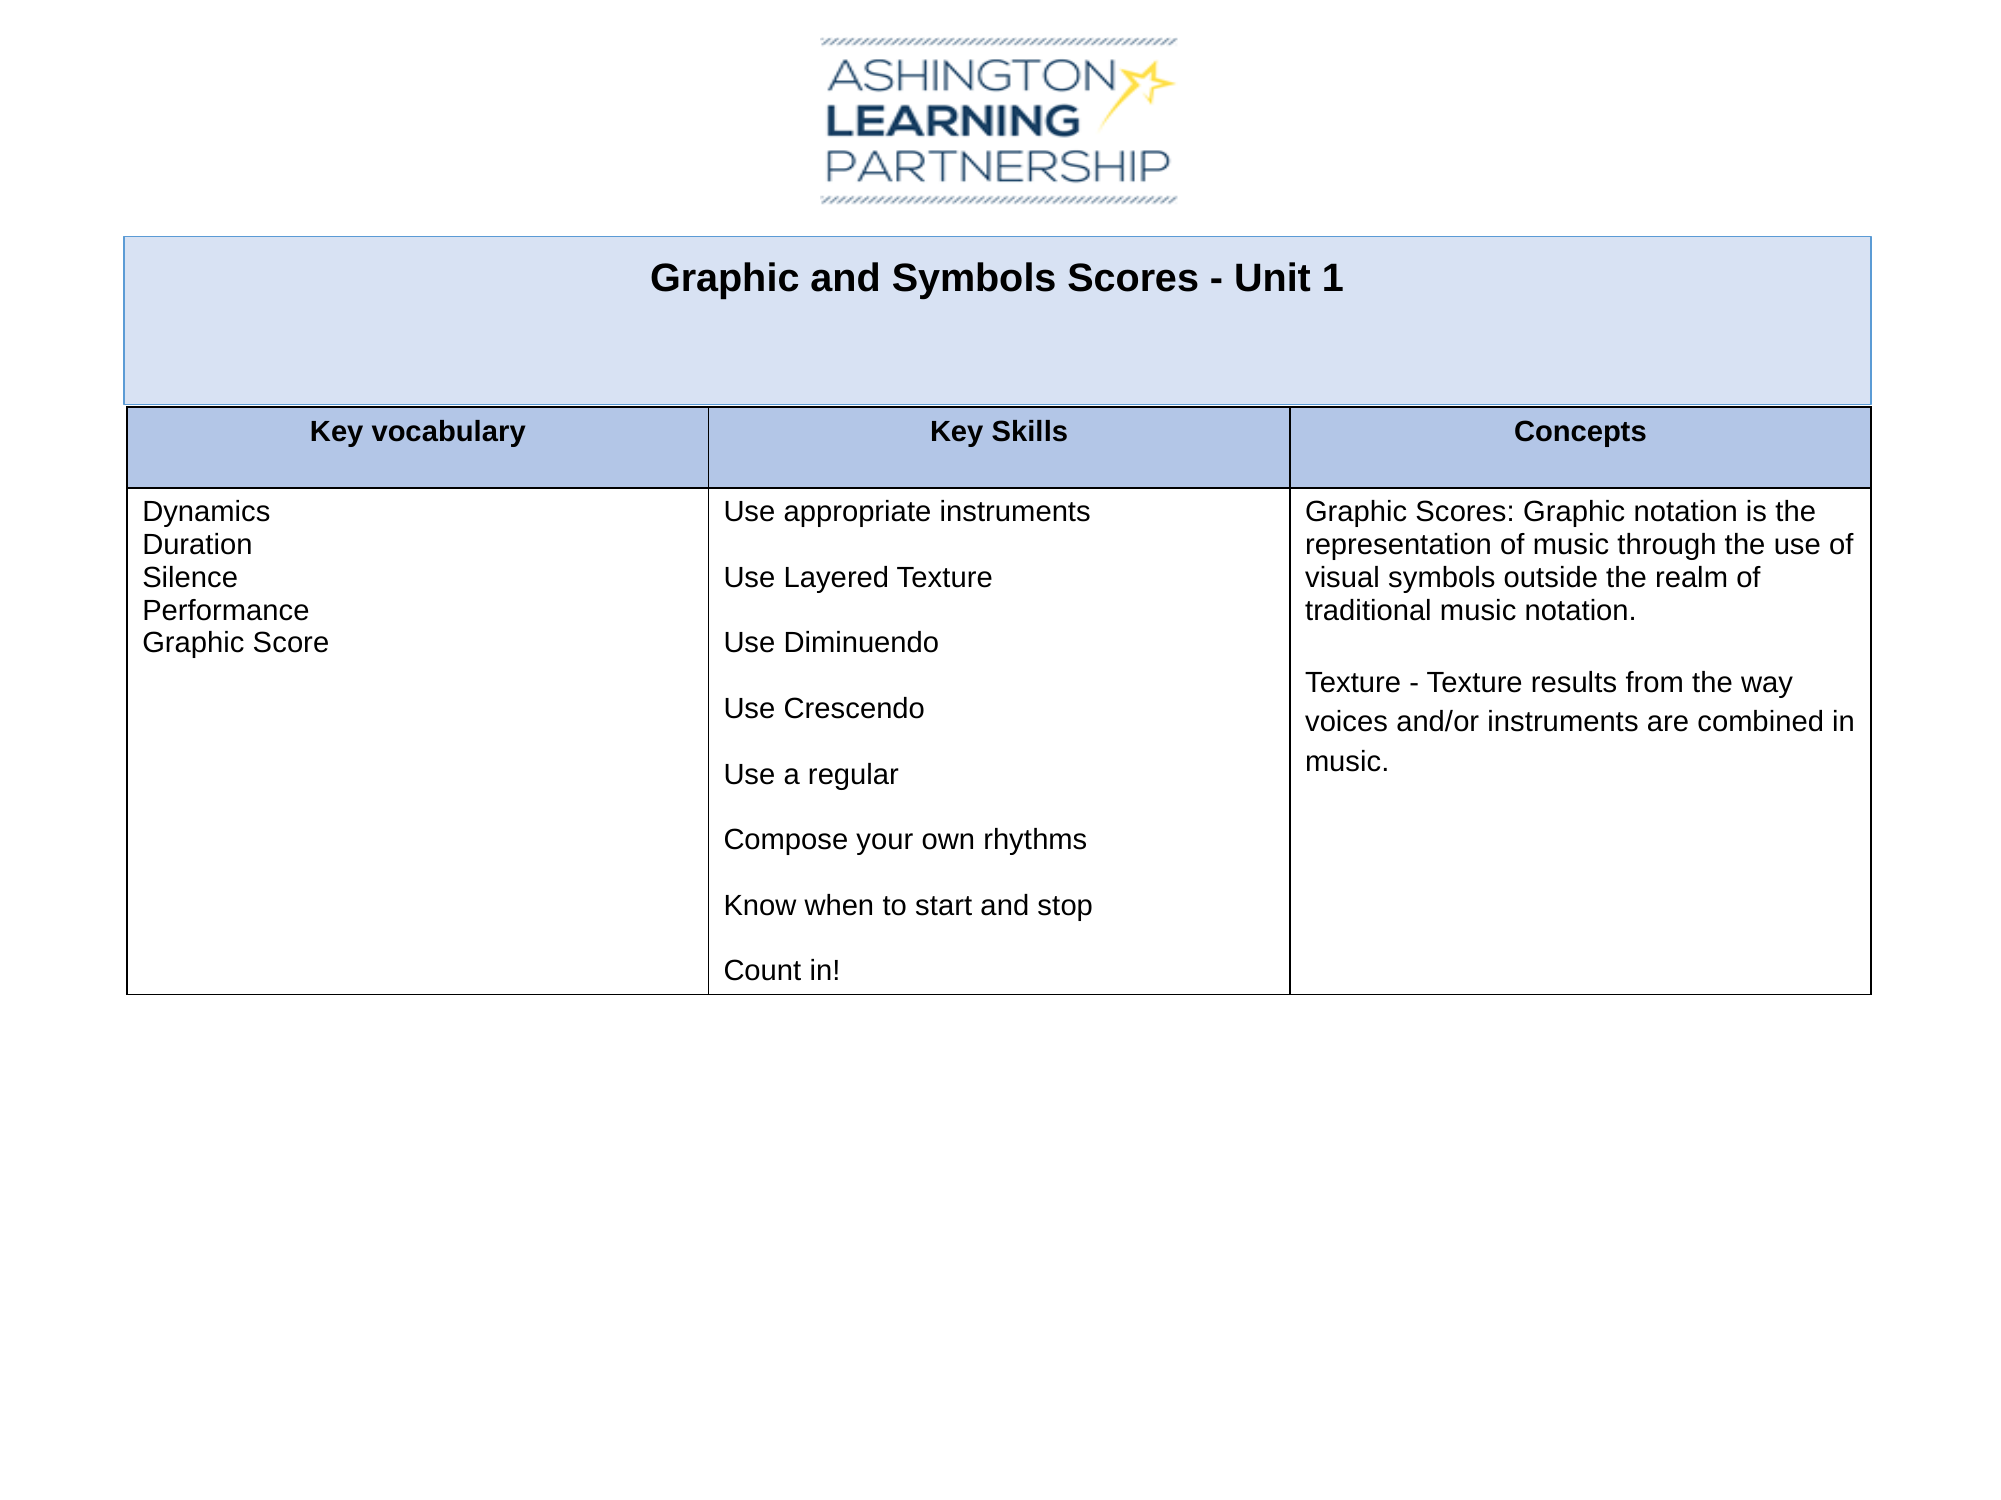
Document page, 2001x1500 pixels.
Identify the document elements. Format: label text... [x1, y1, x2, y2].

table_cell Graphic Scores: Graphic notation is the representation of music through the use of visual symbols outside the realm of traditional music notation. Texture - Texture results from the way voices and/or instruments are combined in music. [1291, 489, 1870, 994]
picture [820, 37, 1180, 206]
table_cell Use appropriate instruments Use Layered Texture Use Diminuendo Use Crescendo Use a regular Compose your own rhythms Know when to start and stop Count in! [709, 489, 1289, 994]
table_header Key vocabulary [128, 408, 708, 487]
table_header Concepts [1291, 408, 1870, 487]
text_box Graphic and Symbols Scores - Unit 1 [123, 236, 1872, 405]
table_cell Dynamics Duration Silence Performance Graphic Score [128, 489, 708, 994]
table_header Key Skills [709, 408, 1289, 487]
